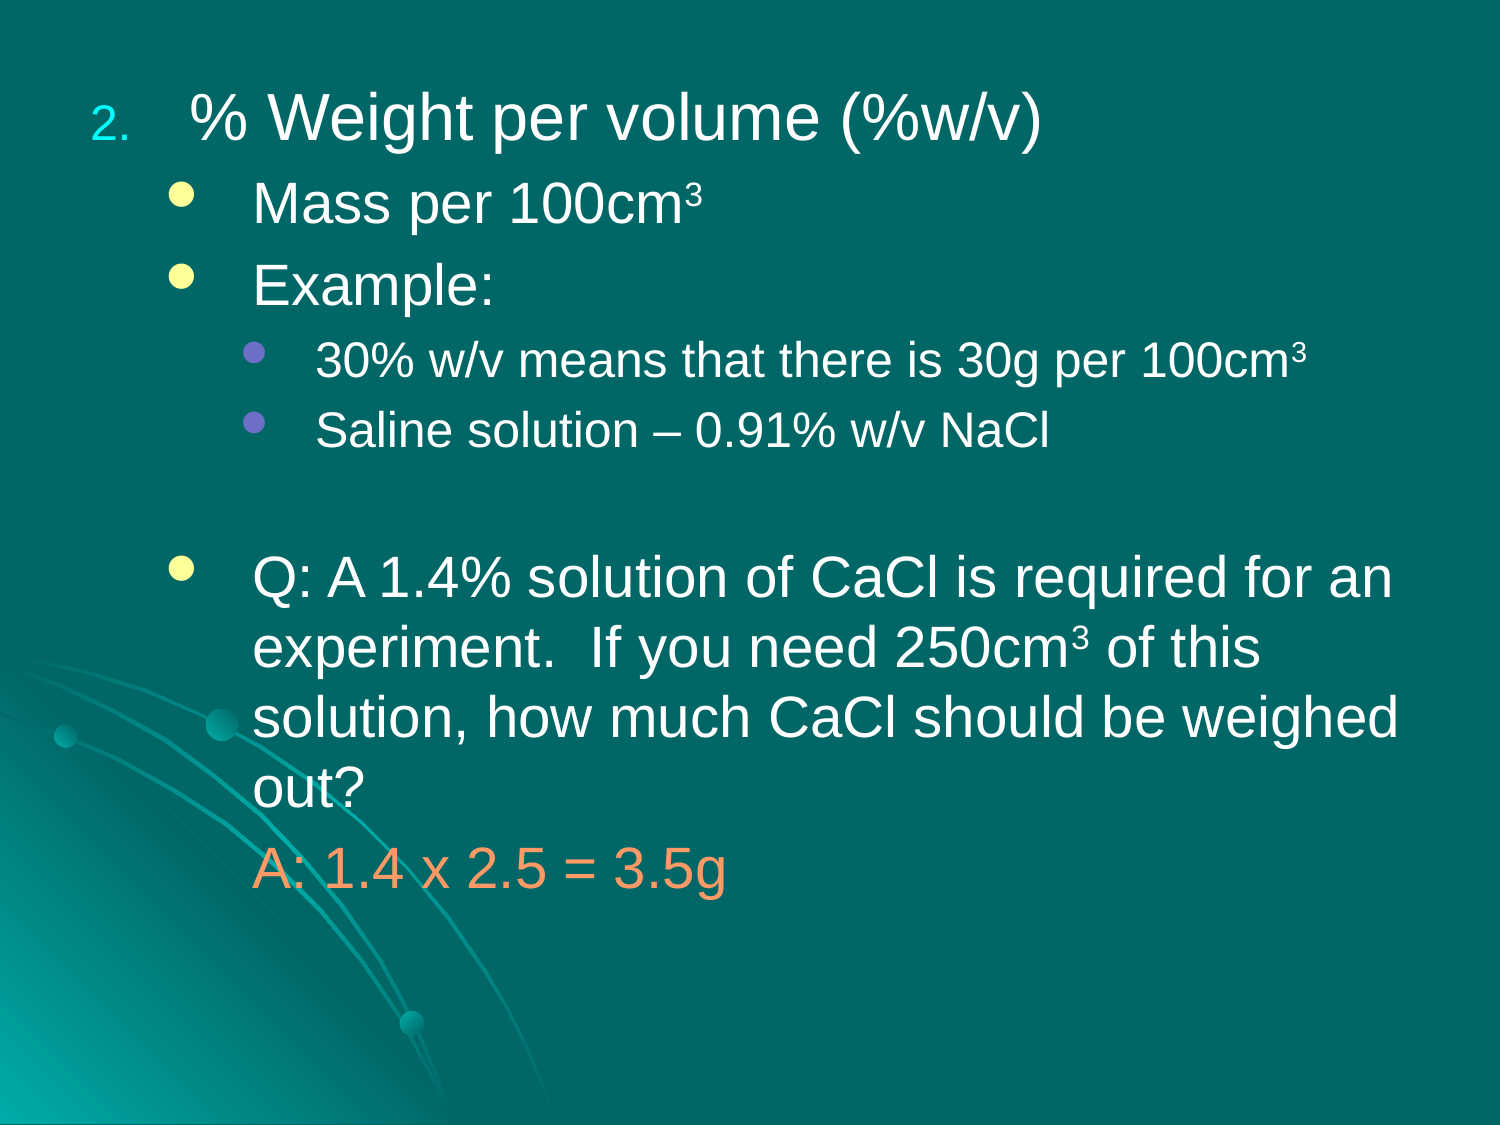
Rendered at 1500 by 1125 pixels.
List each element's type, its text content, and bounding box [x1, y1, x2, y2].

list % Weight per volume (%w/v) Mass per 100cm3 Example: 30% w/v means that there is 30g per 100cm3 Saline solution – 0.91% w/v NaCl Q: A 1.4% solution of CaCl is required for an experiment. If you need 250cm3 of this solution, how much CaCl should be weighed out? A: 1.4 x 2.5 = 3.5g [74, 66, 1426, 1024]
